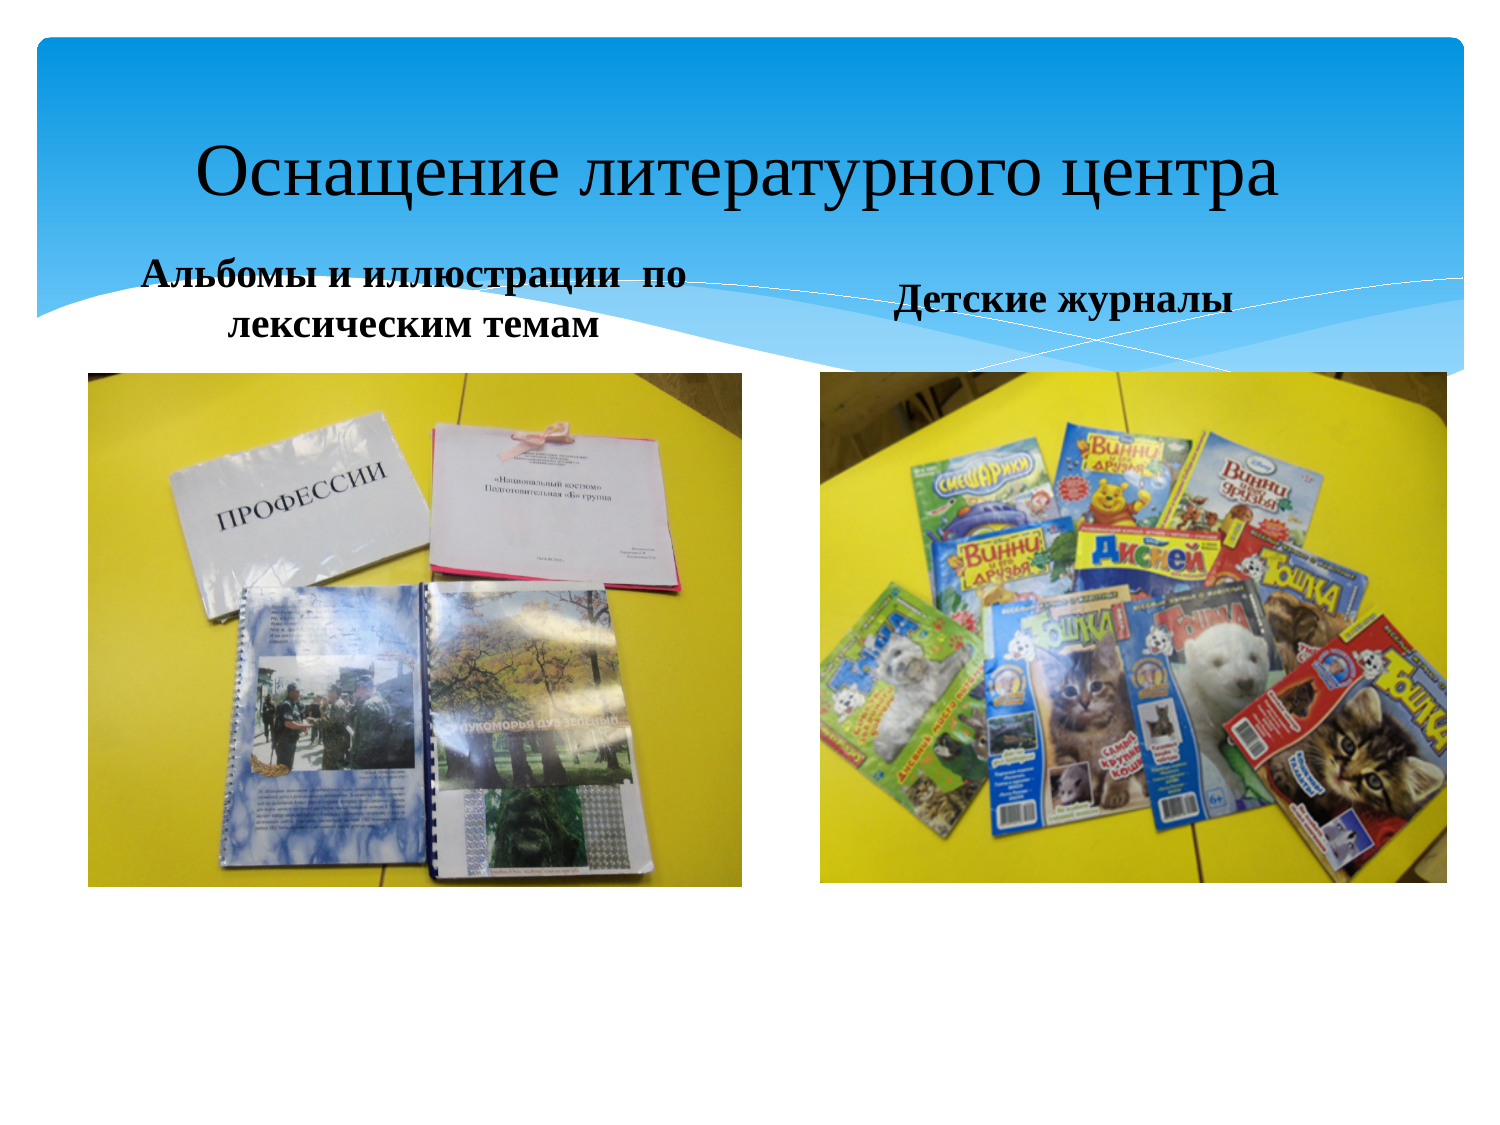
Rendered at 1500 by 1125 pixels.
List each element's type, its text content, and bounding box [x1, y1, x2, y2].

title Оснащение литературного центра [75, 55, 1425, 261]
list Альбомы и иллюстрации по лексическим темам [100, 243, 728, 349]
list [820, 372, 1448, 883]
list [88, 373, 742, 887]
list Детские журналы [750, 243, 1377, 349]
